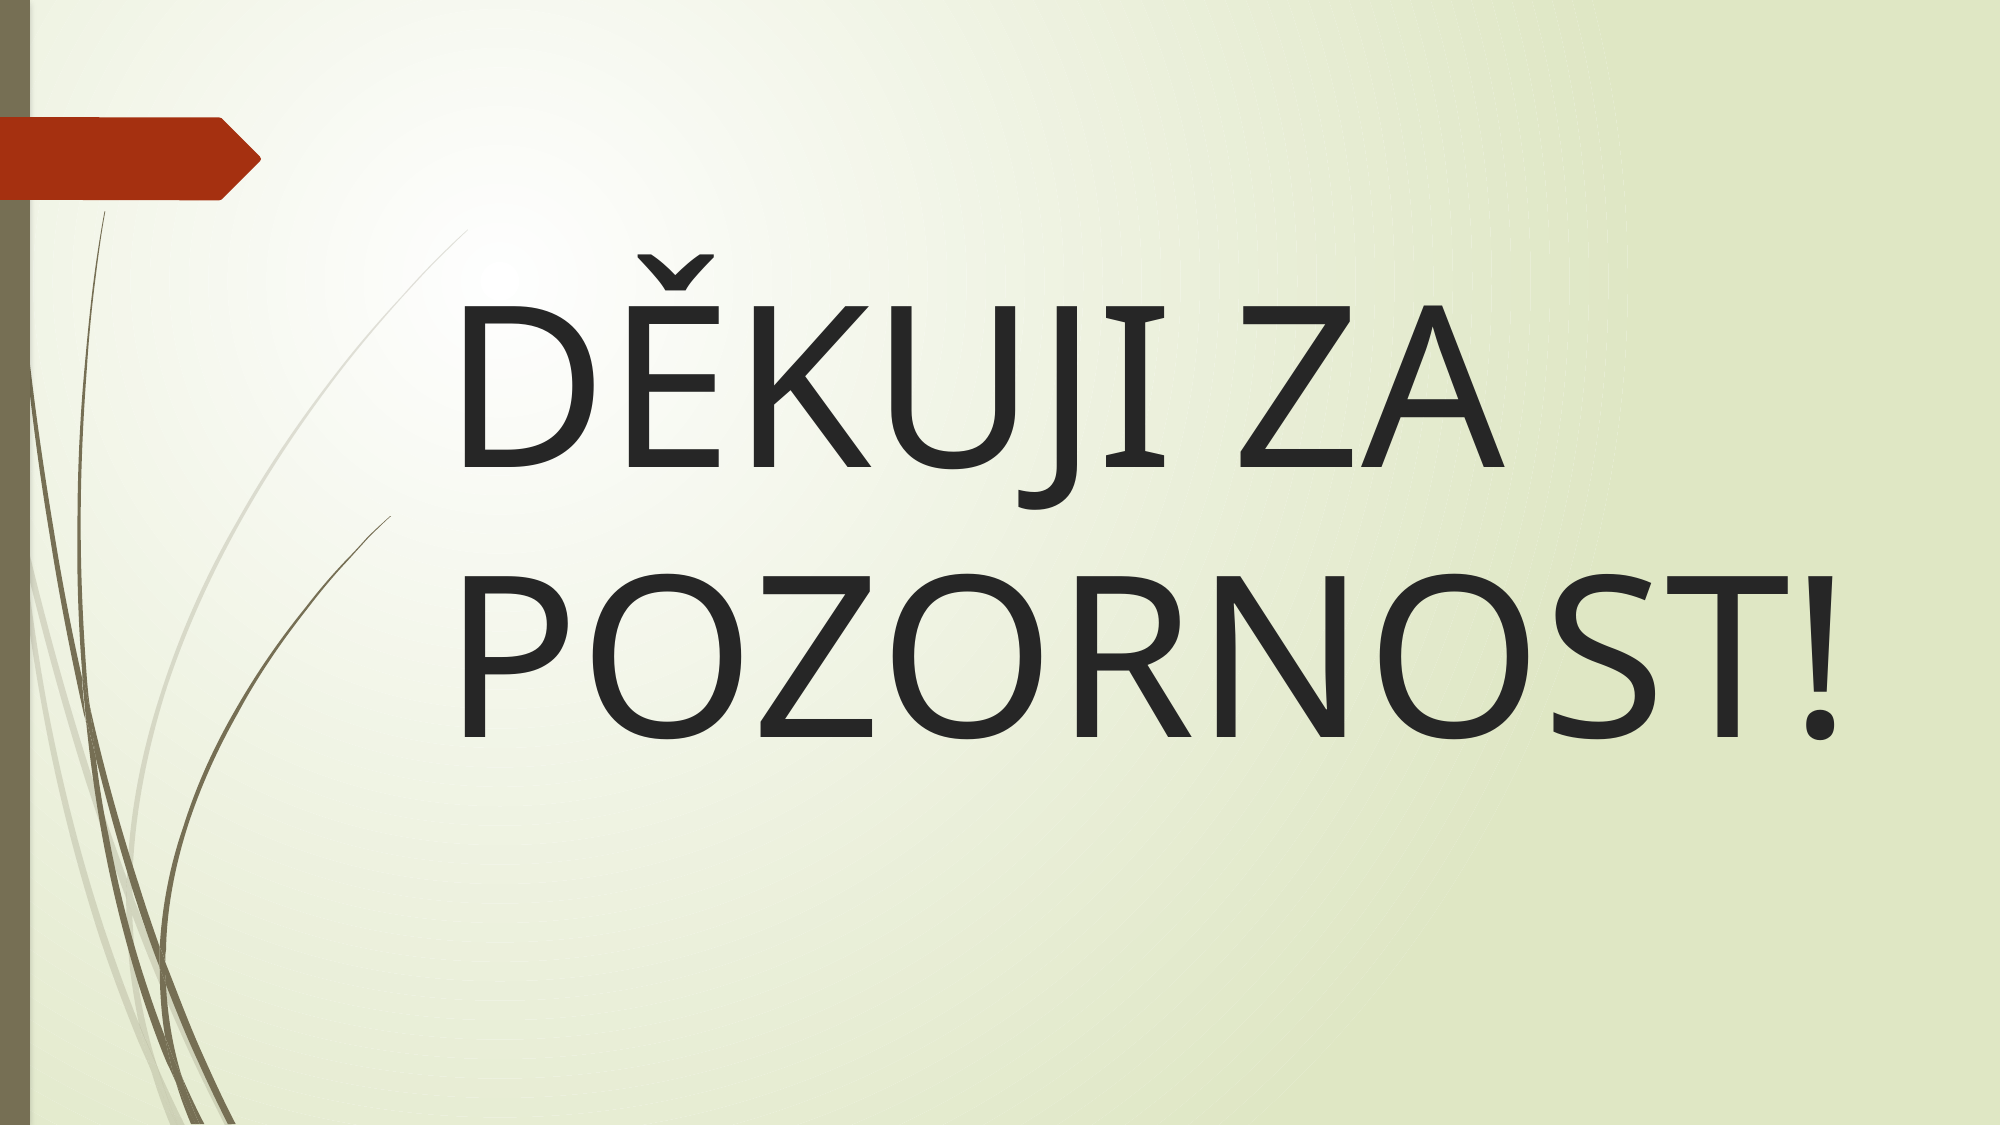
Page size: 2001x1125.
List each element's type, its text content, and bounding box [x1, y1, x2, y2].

title DĚKUJI ZA POZORNOST! [428, 235, 1891, 1058]
